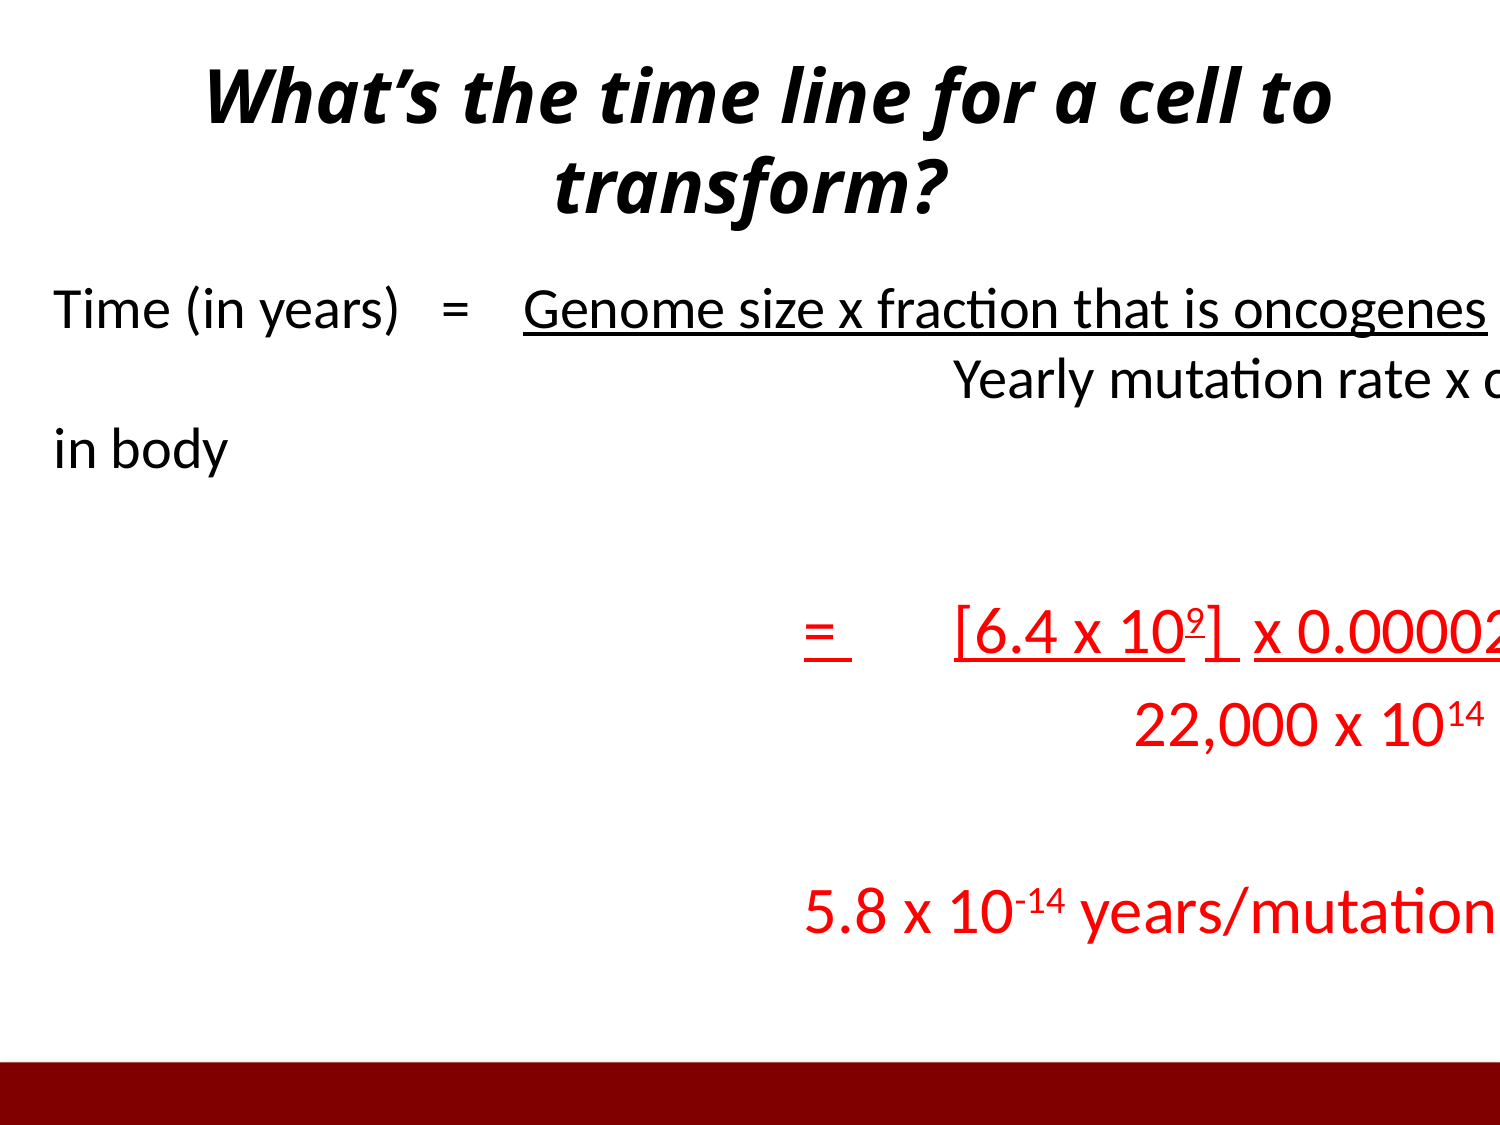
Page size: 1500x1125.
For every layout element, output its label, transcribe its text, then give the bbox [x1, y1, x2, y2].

title What’s the time line for a cell to transform? [75, 45, 1425, 233]
list Time (in years) = Genome size x fraction that is oncogenes Yearly mutation rate x cells in body = [6.4 x 109] x 0.00002 22,000 x 1014 5.8 x 10-14 years/mutation [38, 262, 1500, 1005]
